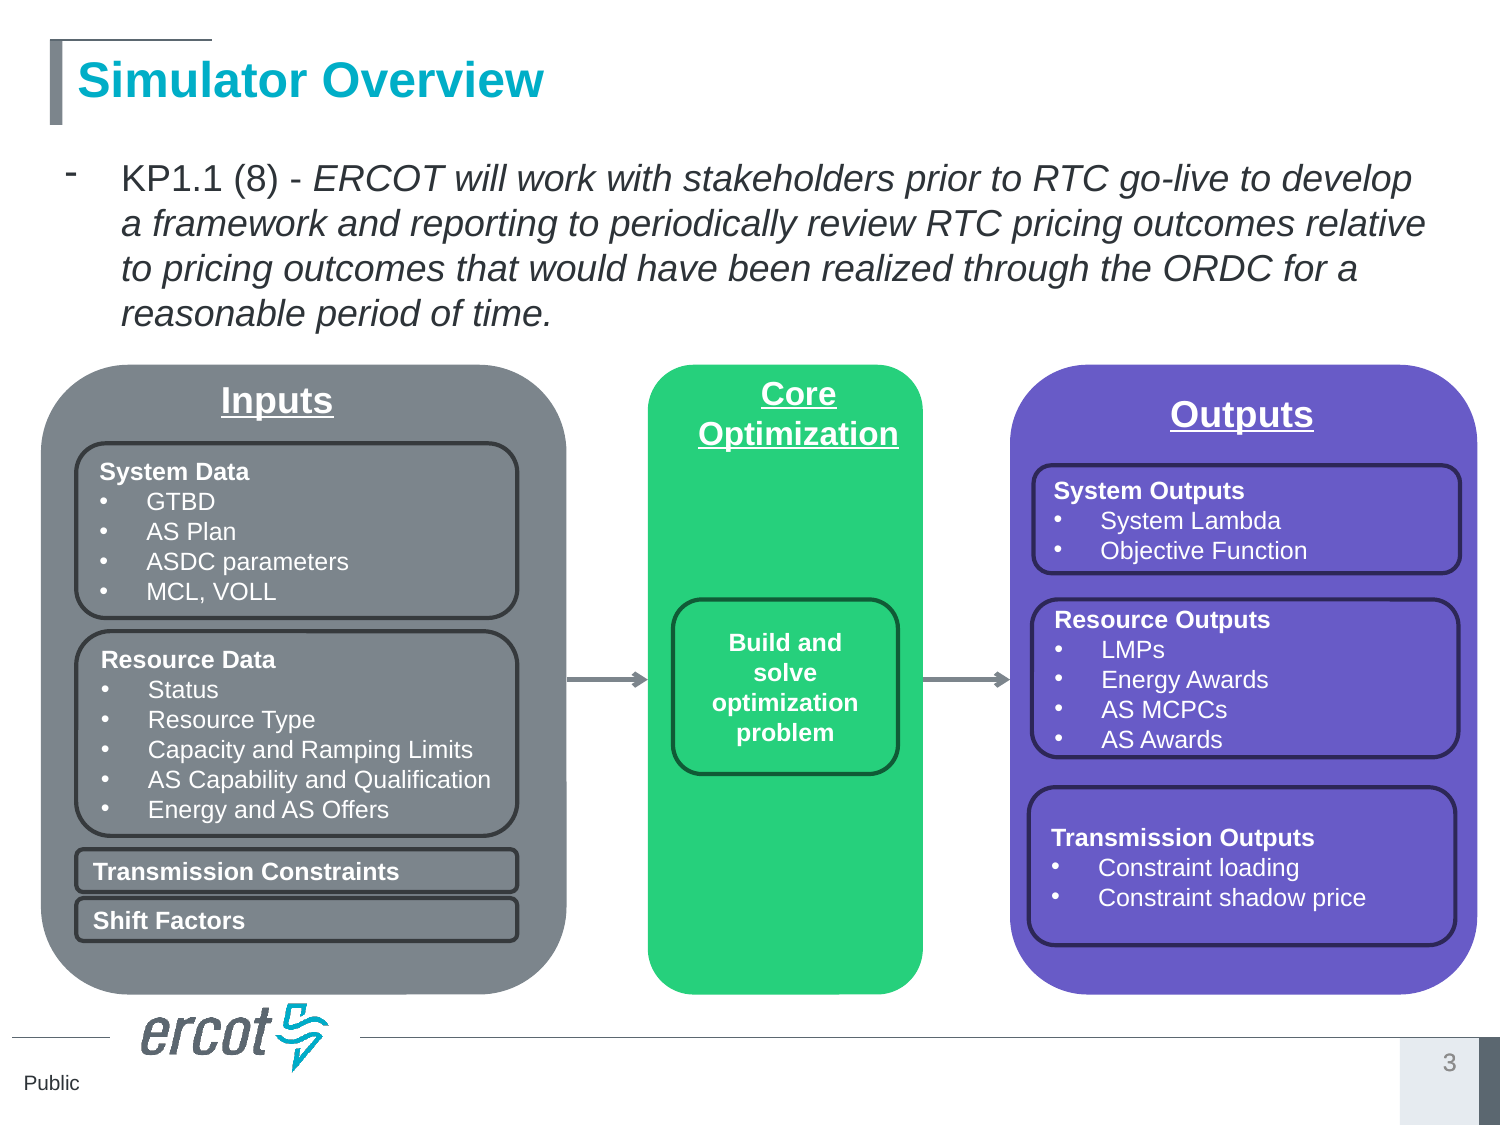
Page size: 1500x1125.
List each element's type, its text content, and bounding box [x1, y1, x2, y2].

text_box Core Optimization [661, 364, 937, 460]
picture [137, 999, 332, 1075]
title Simulator Overview [62, 39, 1450, 134]
text_box [40, 364, 567, 995]
text_box System Data GTBD AS Plan ASDC parameters MCL, VOLL [74, 441, 520, 621]
text_box Transmission Constraints [74, 847, 520, 895]
text_box Outputs [1104, 382, 1380, 443]
list KP1.1 (8) - ERCOT will work with stakeholders prior to RTC go-live to develop a framework and reporting to periodically review RTC pricing outcomes relative to pricing outcomes that would have been realized through the ORDC for a reasonable period of time. [50, 146, 1450, 461]
text_box Transmission Outputs Constraint loading Constraint shadow price [1026, 785, 1458, 948]
text_box Resource Outputs LMPs Energy Awards AS MCPCs AS Awards [1029, 597, 1461, 760]
text_box System Outputs System Lambda Objective Function [1031, 463, 1463, 576]
text_box [1010, 364, 1478, 995]
text_box Build and solve optimization problem [670, 597, 901, 777]
text_box Inputs [175, 368, 380, 429]
text_box Shift Factors [74, 895, 520, 944]
text_box Resource Data Status Resource Type Capacity and Ramping Limits AS Capability and Qualification Energy and AS Offers [74, 629, 520, 838]
slide_number 3 [1400, 1037, 1500, 1087]
text_box [647, 378, 923, 995]
